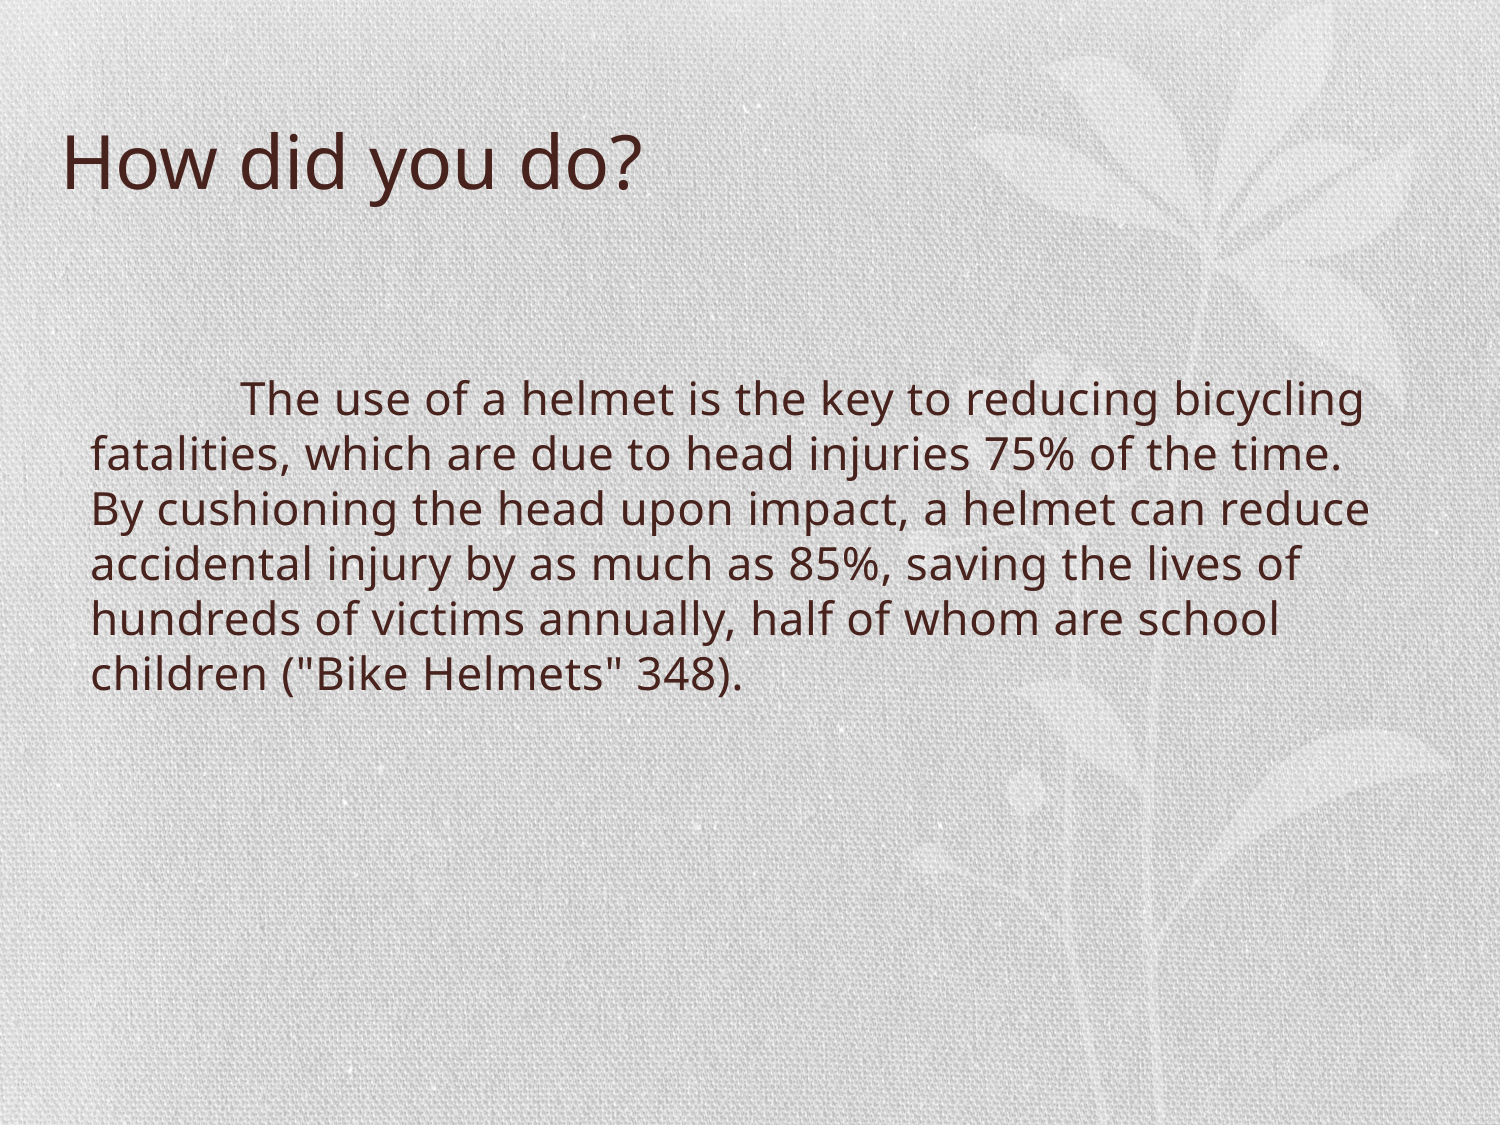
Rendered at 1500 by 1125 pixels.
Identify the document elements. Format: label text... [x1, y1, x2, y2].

title How did you do? [45, 37, 1455, 213]
list The use of a helmet is the key to reducing bicycling fatalities, which are due to head injuries 75% of the time. By cushioning the head upon impact, a helmet can reduce accidental injury by as much as 85%, saving the lives of hundreds of victims annually, half of whom are school children ("Bike Helmets" 348). [75, 362, 1425, 963]
